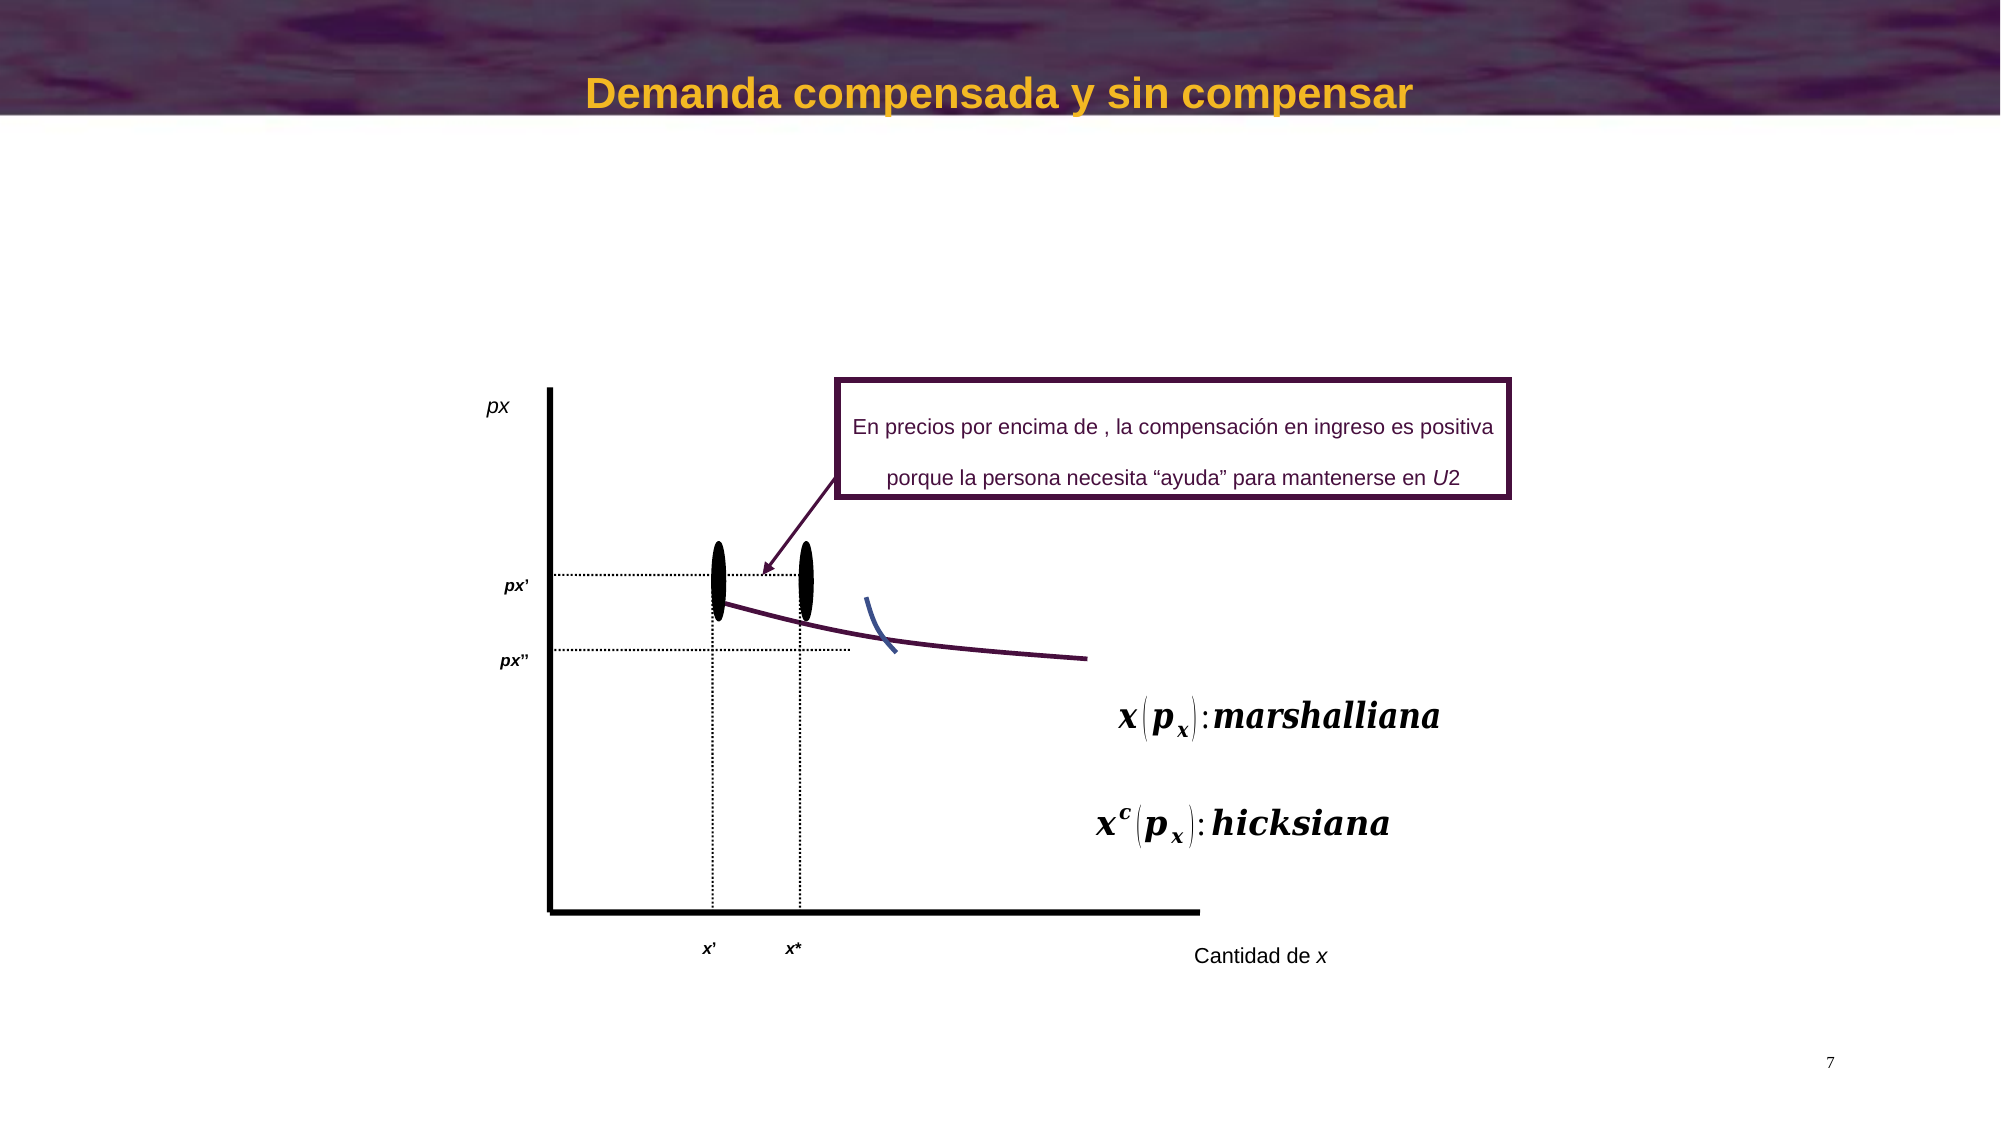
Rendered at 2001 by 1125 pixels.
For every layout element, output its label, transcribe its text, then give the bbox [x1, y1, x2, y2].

text_box Demanda compensada y sin compensar [249, 0, 1750, 125]
text_box Cantidad de x [1179, 971, 1343, 976]
picture [0, 0, 2001, 1125]
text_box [437, 339, 1510, 963]
slide_number 7 [1433, 1025, 1850, 1100]
